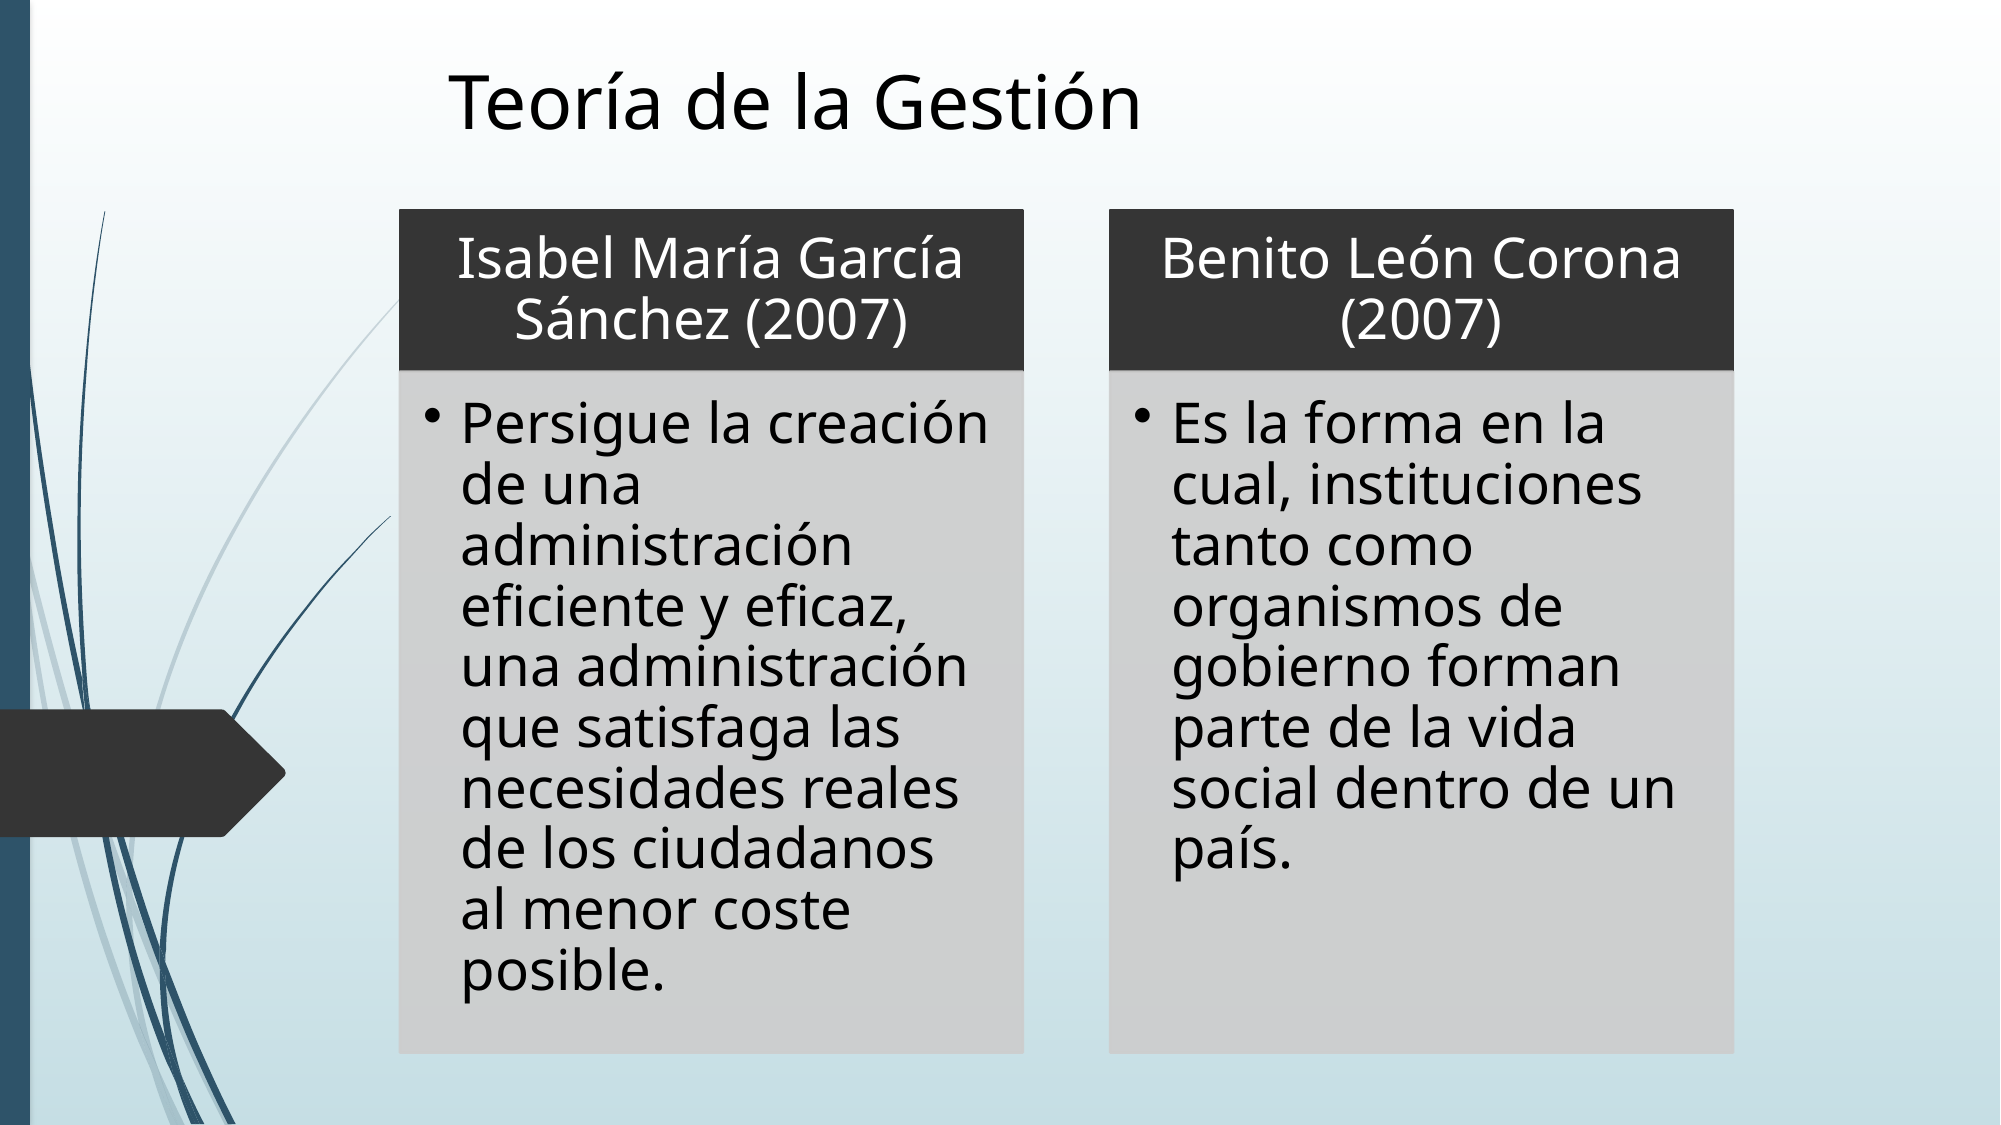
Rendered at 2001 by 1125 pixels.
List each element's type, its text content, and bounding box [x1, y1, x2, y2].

text_box Teoría de la Gestión [433, 40, 1159, 152]
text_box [399, 186, 1734, 1076]
